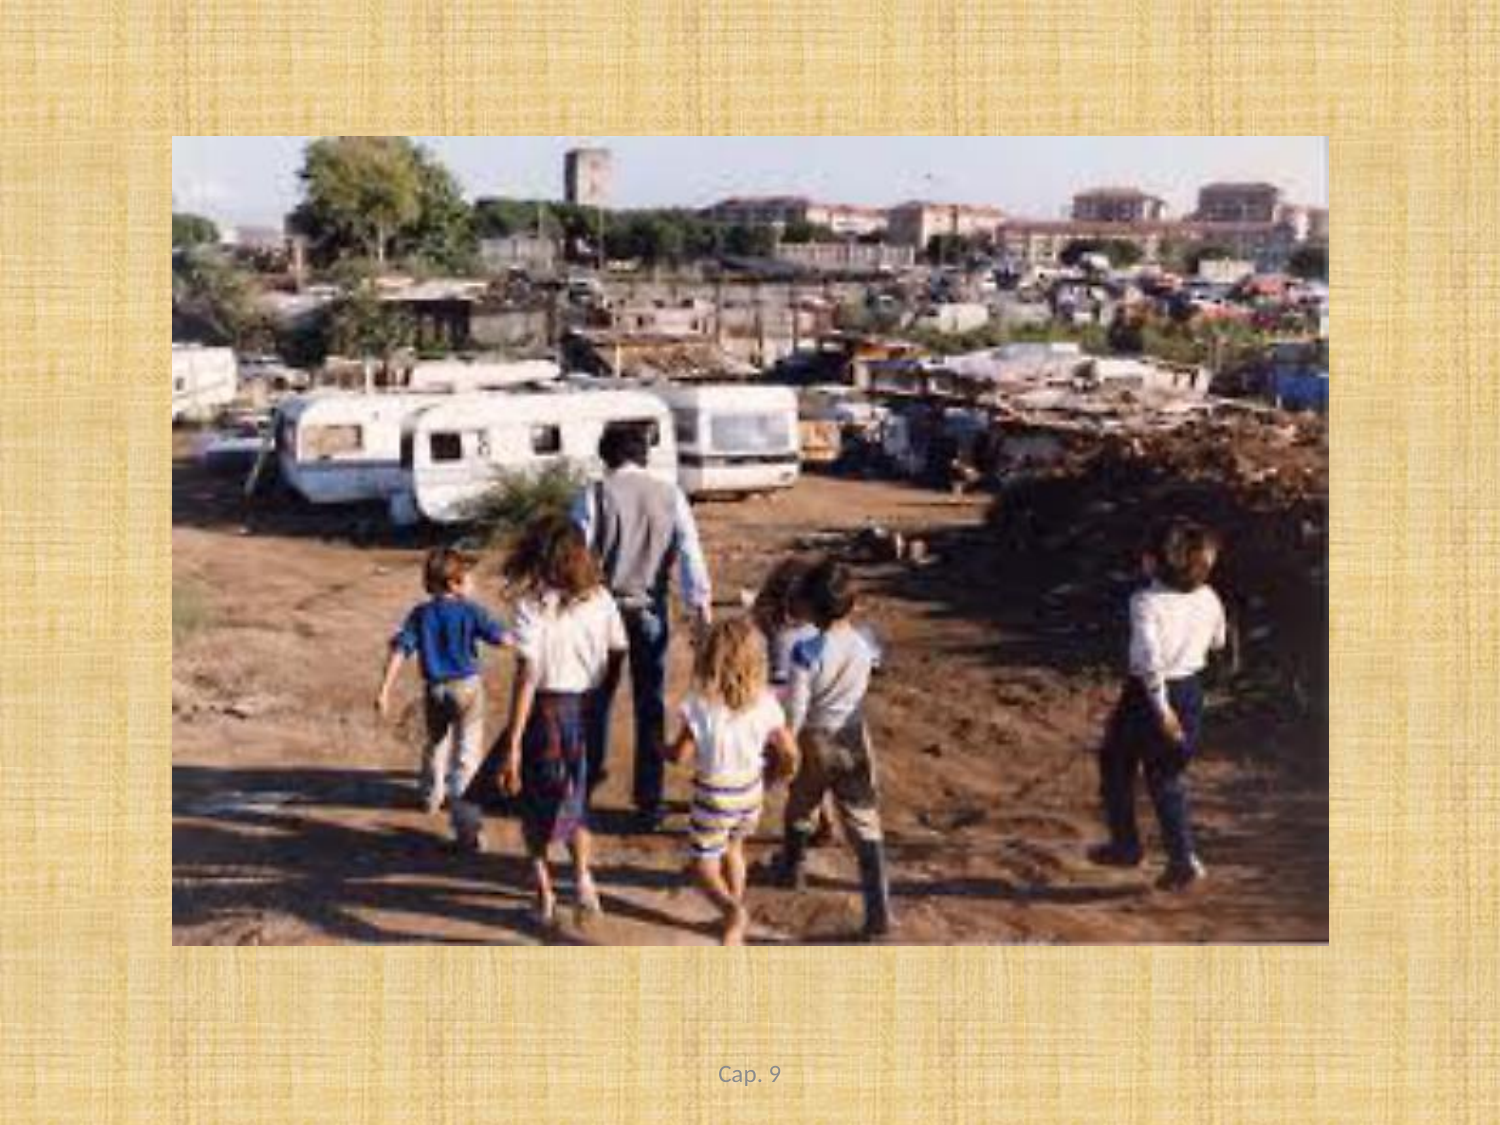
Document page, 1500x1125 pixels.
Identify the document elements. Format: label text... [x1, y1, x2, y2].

picture [0, 0, 1500, 1125]
footer Cap. 9 [512, 1042, 988, 1103]
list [172, 136, 1330, 947]
